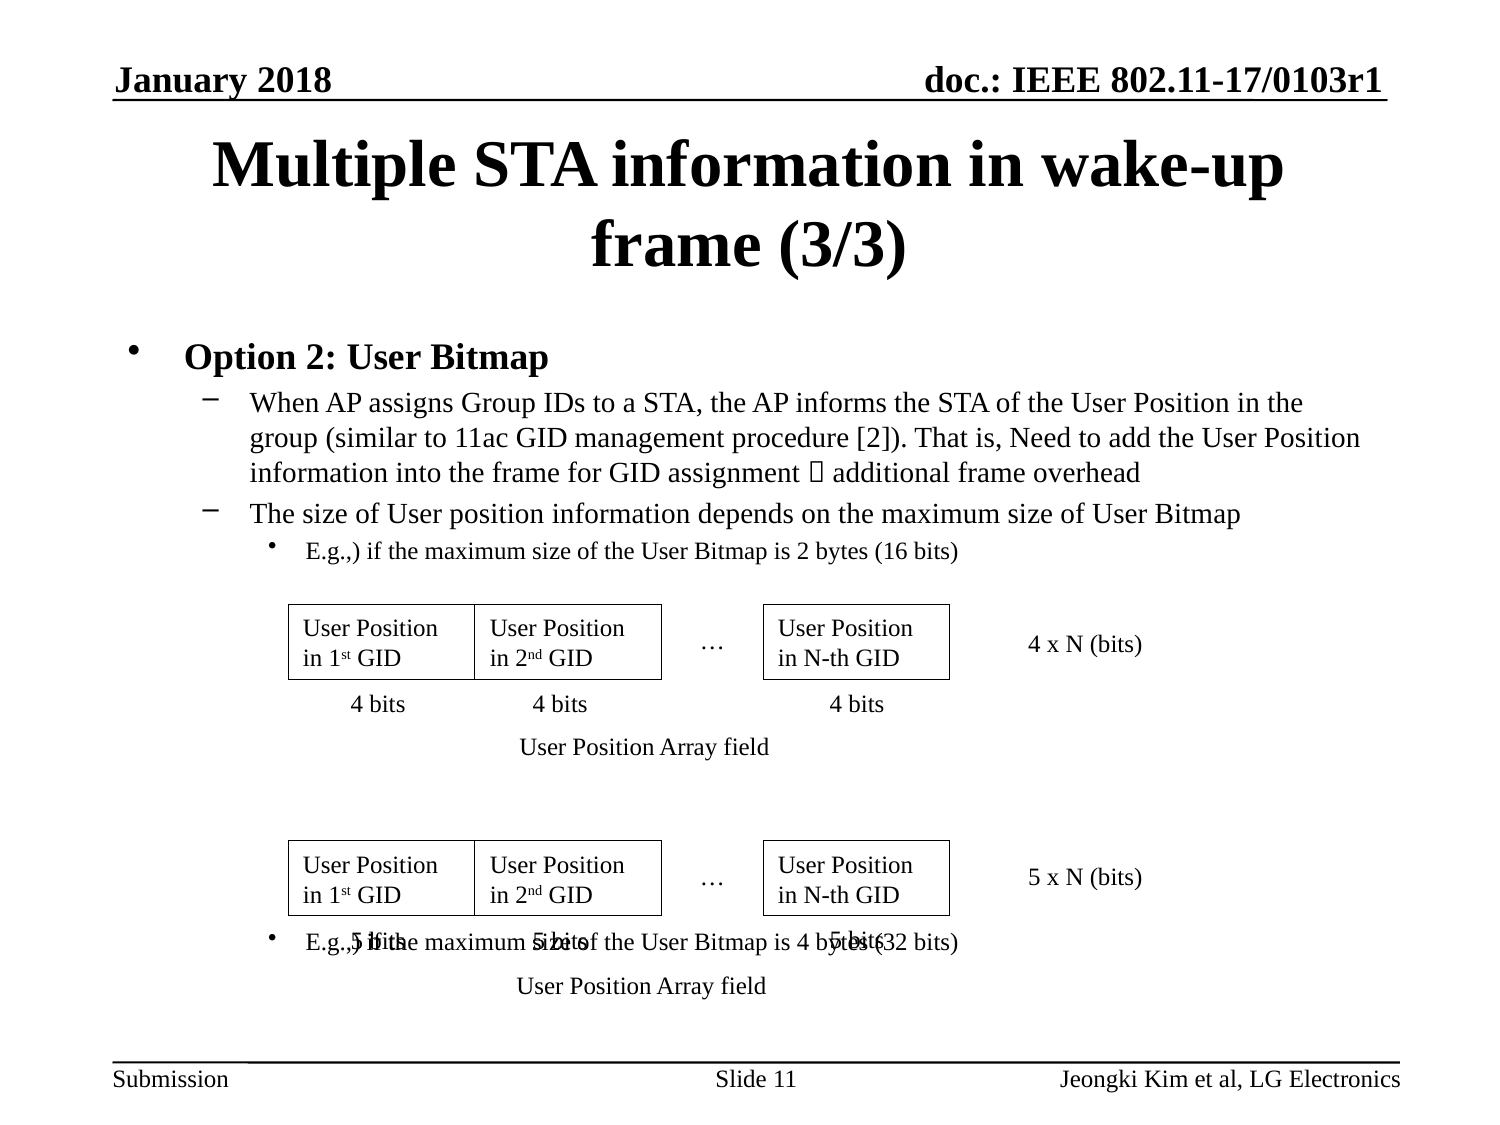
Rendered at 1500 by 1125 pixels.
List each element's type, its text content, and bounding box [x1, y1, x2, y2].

footer Jeongki Kim et al, LG Electronics [1055, 1061, 1402, 1093]
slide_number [114, 54, 335, 101]
text_box User Position in 2nd GID [474, 840, 662, 916]
text_box 4 bits [335, 680, 421, 726]
text_box User Position in 1st GID [288, 840, 474, 916]
text_box User Position Array field [504, 723, 785, 769]
list Option 2: User Bitmap When AP assigns Group IDs to a STA, the AP informs the STA of the User Position in the group (similar to 11ac GID management procedure [2]). That is, Need to add the User Position information into the frame for GID assignment  additional frame overhead The size of User position information depends on the maximum size of User Bitmap E.g.,) if the maximum size of the User Bitmap is 2 bytes (16 bits) E.g.,) if the maximum size of the User Bitmap is 4 bytes (32 bits) [112, 324, 1388, 1001]
text_box … [685, 617, 740, 662]
slide_number Slide 11 [712, 1061, 800, 1093]
text_box 5 x N (bits) [1013, 853, 1158, 898]
title Multiple STA information in wake-up frame (3/3) [112, 112, 1388, 288]
text_box 5 bits [517, 916, 603, 962]
text_box 4 bits [517, 680, 603, 723]
text_box 5 bits [814, 916, 900, 962]
text_box 4 bits [814, 680, 900, 725]
text_box 4 x N (bits) [1013, 619, 1158, 665]
text_box User Position Array field [501, 962, 782, 1008]
text_box 5 bits [335, 916, 421, 962]
text_box User Position in 2nd GID [474, 604, 662, 680]
text_box User Position in N-th GID [763, 604, 950, 680]
text_box User Position in 1st GID [288, 604, 474, 680]
text_box … [685, 853, 740, 898]
text_box User Position in N-th GID [763, 840, 950, 916]
